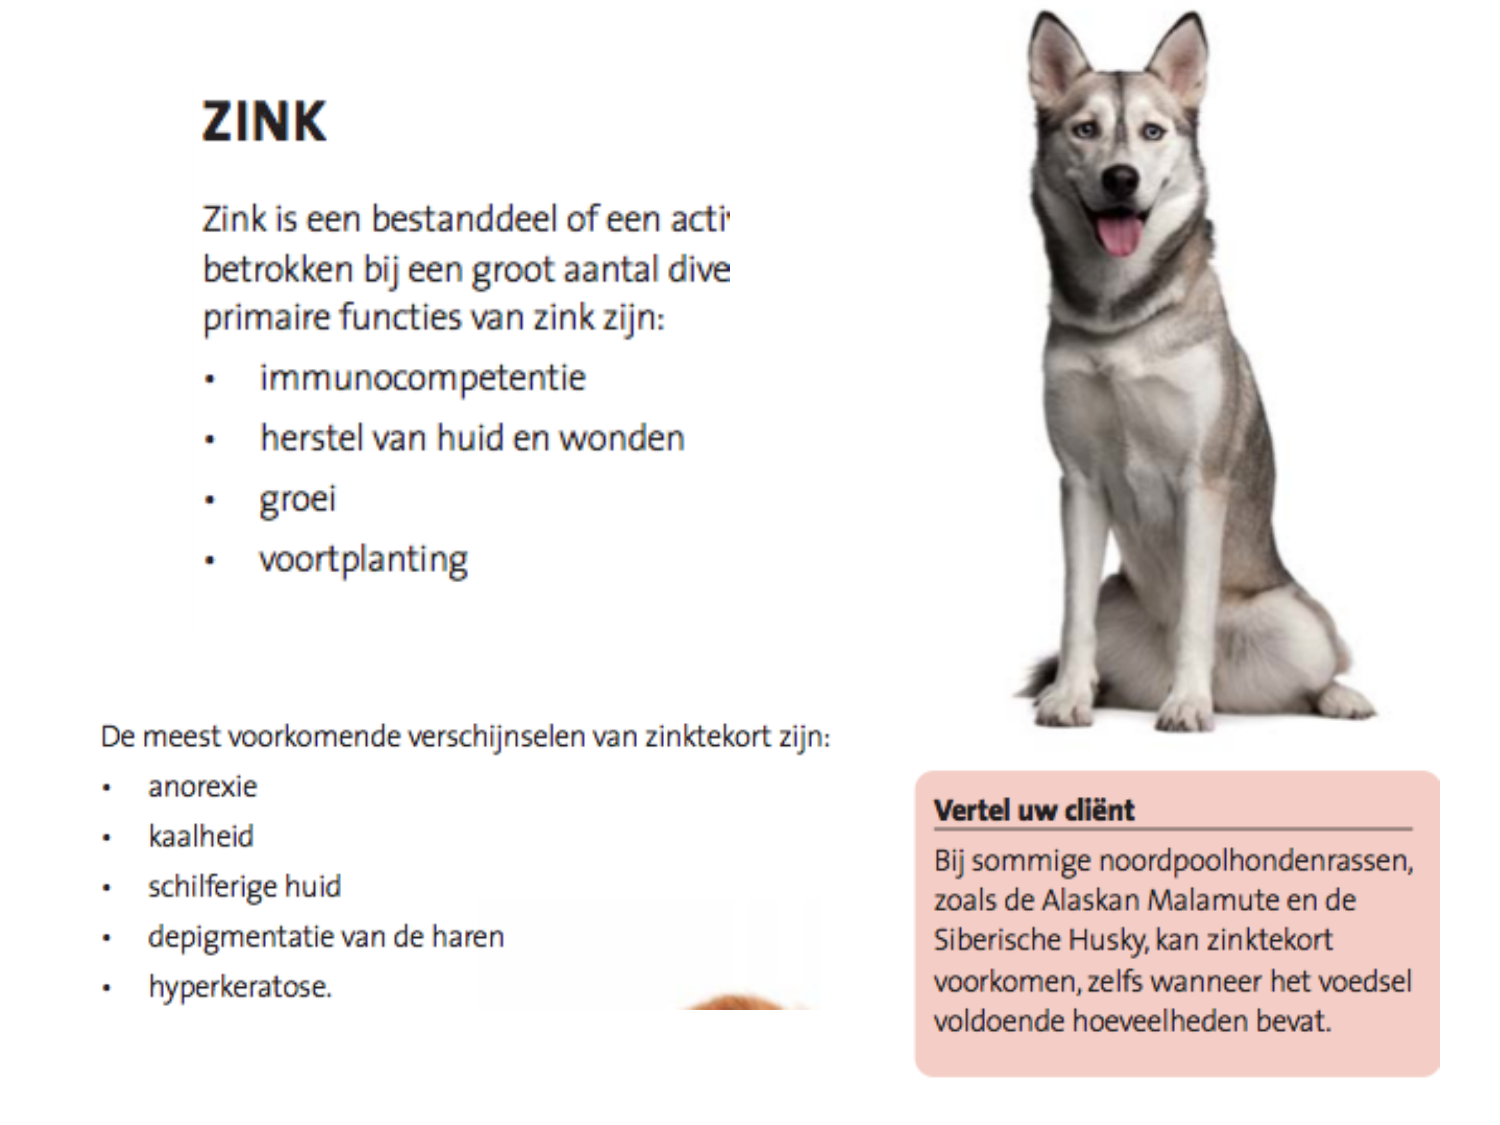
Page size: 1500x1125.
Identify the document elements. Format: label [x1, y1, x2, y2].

picture [190, 86, 730, 636]
picture [92, 719, 838, 1010]
picture [912, 0, 1440, 1082]
